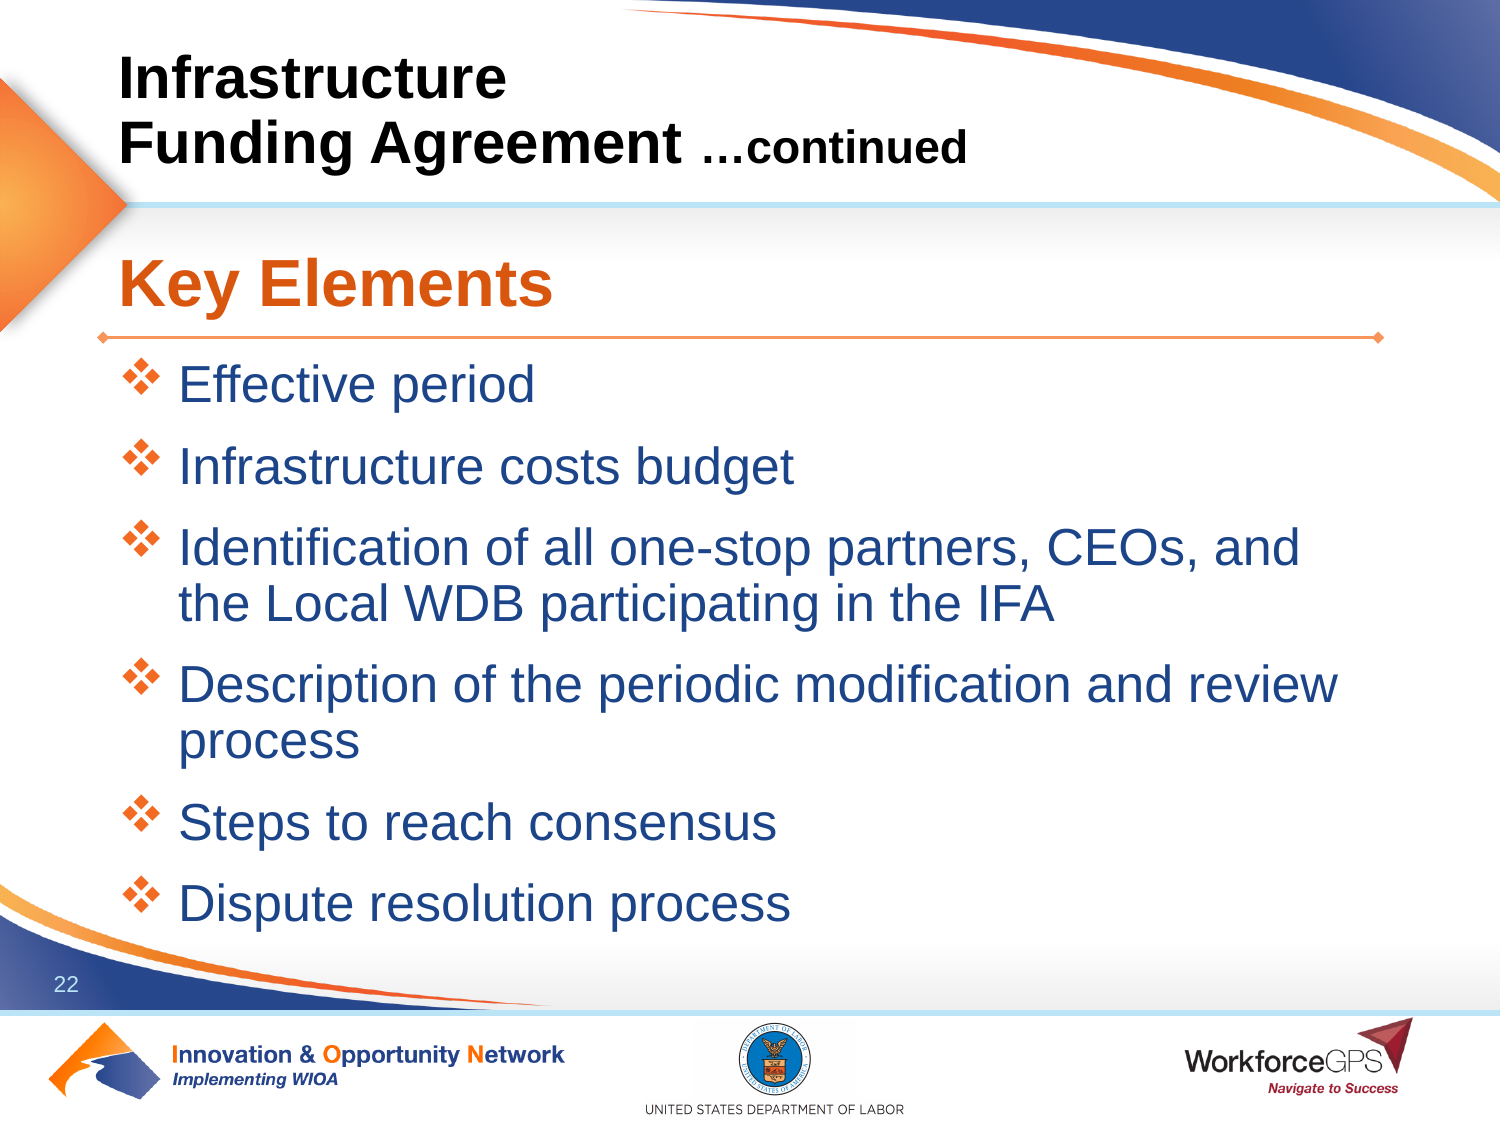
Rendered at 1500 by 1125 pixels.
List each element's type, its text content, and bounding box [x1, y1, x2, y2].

list Key Elements Effective period Infrastructure costs budget Identification of all one-stop partners, CEOs, and the Local WDB participating in the IFA Description of the periodic modification and review process Steps to reach consensus Dispute resolution process [103, 241, 1397, 998]
title Infrastructure Funding Agreement …continued [103, 38, 1397, 185]
picture [589, 0, 1500, 202]
picture [643, 1019, 906, 1117]
picture [1182, 1016, 1415, 1096]
picture [39, 1016, 576, 1107]
picture [0, 882, 573, 1010]
